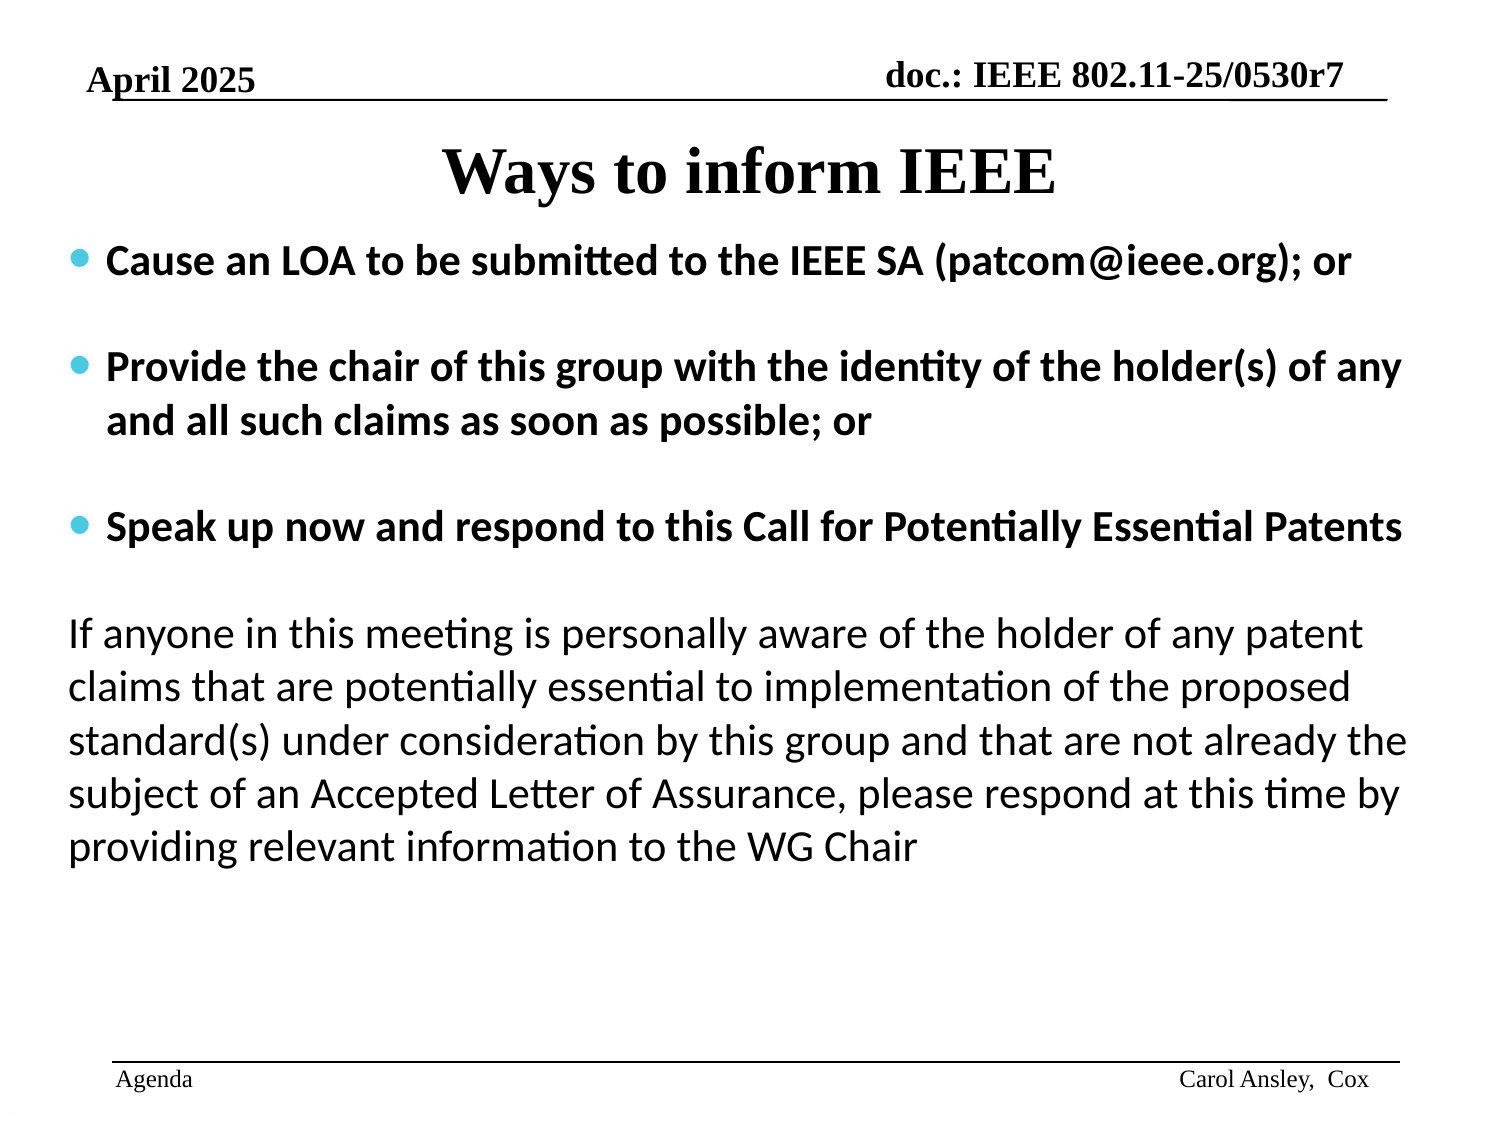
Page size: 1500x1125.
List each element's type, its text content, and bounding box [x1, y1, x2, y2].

title Ways to inform IEEE [74, 129, 1426, 184]
list [74, 184, 1426, 223]
text_box Cause an LOA to be submitted to the IEEE SA (patcom@ieee.org); or Provide the chair of this group with the identity of the holder(s) of any and all such claims as soon as possible; or Speak up now and respond to this Call for Potentially Essential Patents If anyone in this meeting is personally aware of the holder of any patent claims that are potentially essential to implementation of the proposed standard(s) under consideration by this group and that are not already the subject of an Accepted Letter of Assurance, please respond at this time by providing relevant information to the WG Chair [53, 223, 1447, 996]
